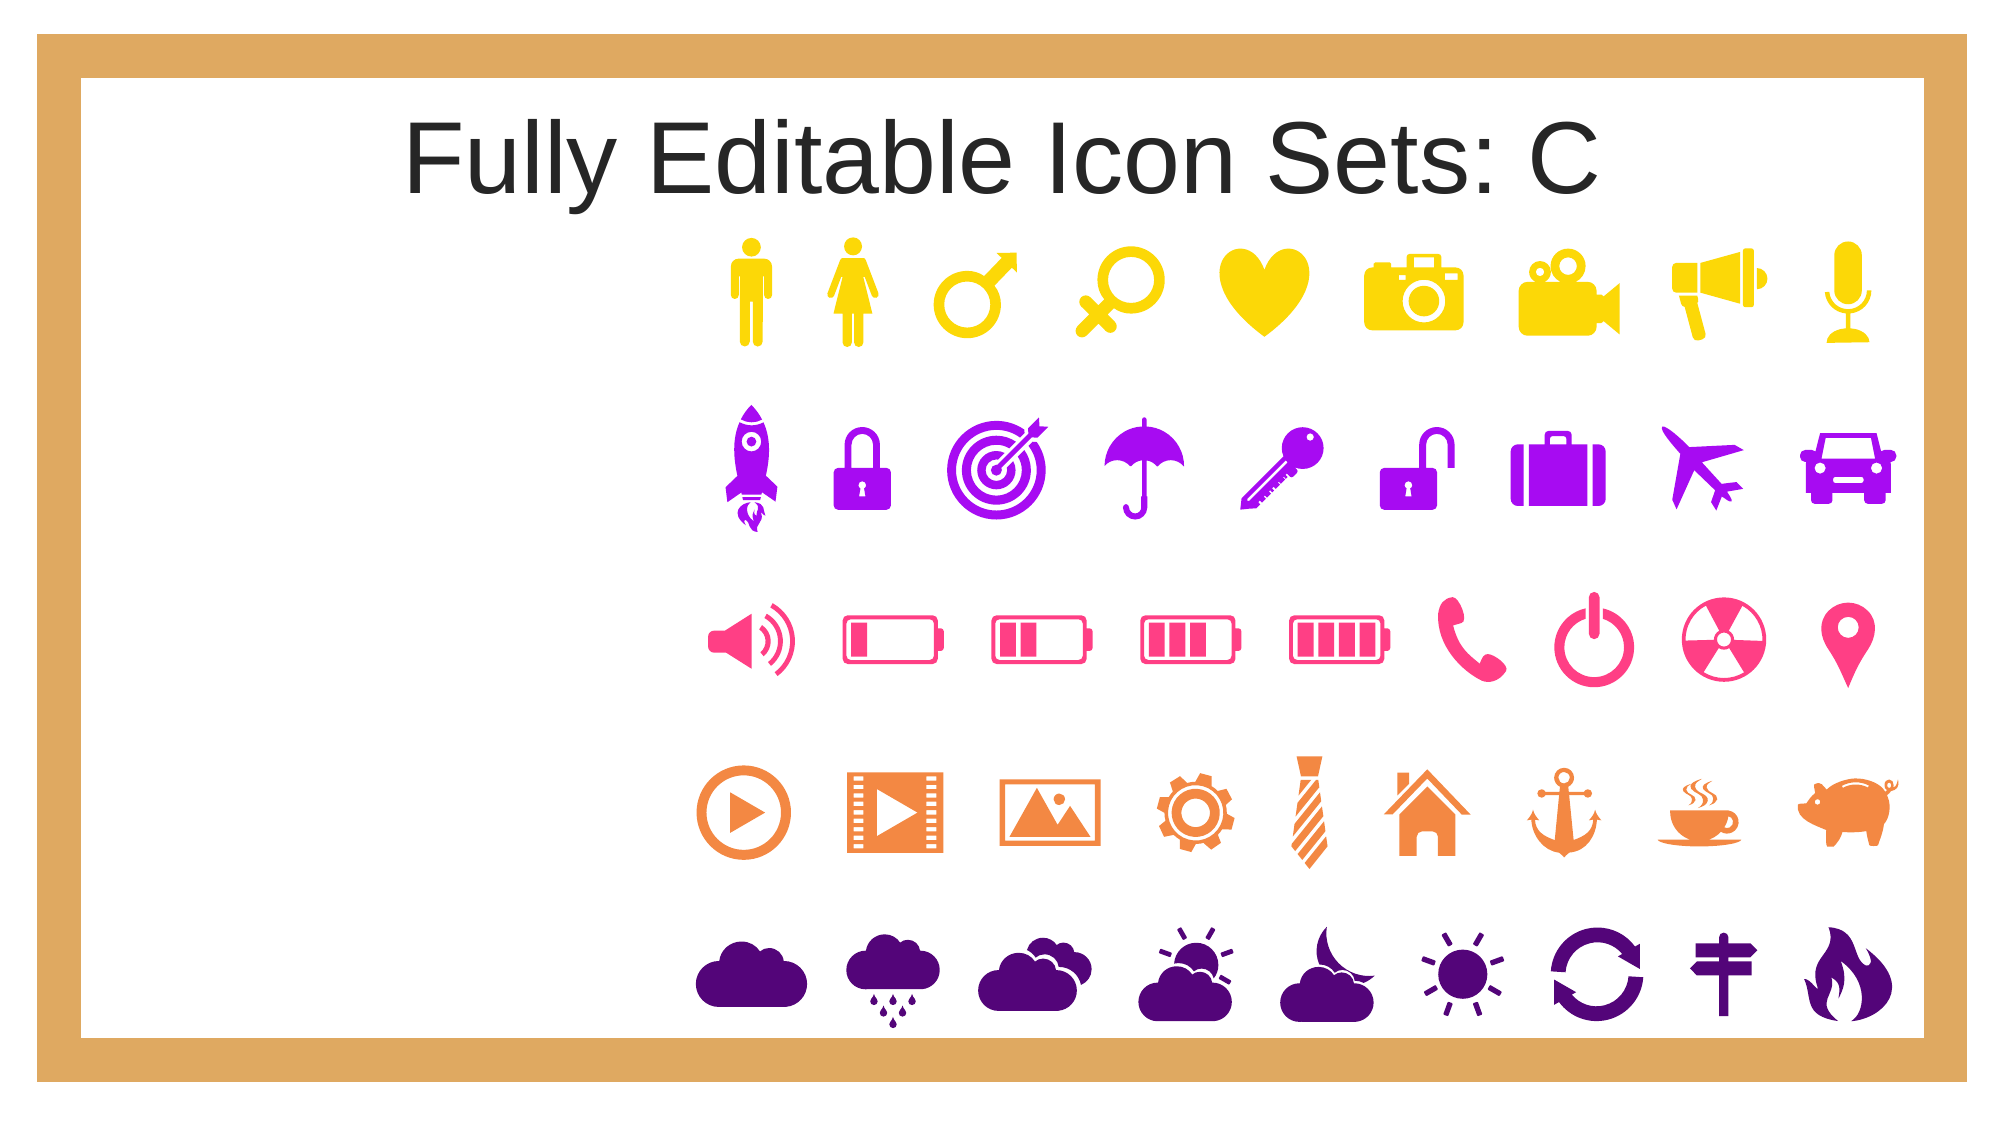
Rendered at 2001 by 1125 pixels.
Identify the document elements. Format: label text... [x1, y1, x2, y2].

text_box [1471, 1000, 1484, 1018]
text_box [1517, 247, 1621, 337]
text_box [1103, 416, 1186, 521]
text_box [1442, 1000, 1454, 1018]
text_box [1239, 426, 1325, 511]
text_box [1378, 425, 1456, 511]
text_box [694, 940, 809, 1008]
text_box [1279, 923, 1378, 1023]
text_box [1796, 777, 1900, 848]
text_box [724, 403, 779, 534]
text_box [707, 611, 753, 671]
text_box [1472, 931, 1485, 948]
text_box [841, 614, 945, 666]
text_box [932, 251, 1019, 340]
text_box [1219, 947, 1235, 959]
text_box [1591, 443, 1607, 508]
text_box [1553, 975, 1645, 1023]
text_box [990, 614, 1094, 666]
text_box [1074, 245, 1166, 339]
text_box [1527, 429, 1589, 508]
text_box [1549, 926, 1641, 974]
text_box [1833, 240, 1863, 306]
text_box [1155, 771, 1236, 854]
text_box [1486, 984, 1503, 998]
text_box [832, 425, 892, 511]
text_box [1655, 777, 1744, 848]
text_box [1381, 766, 1474, 857]
text_box [695, 764, 793, 861]
list Fully Editable Icon Sets: C [53, 103, 1952, 223]
text_box [1509, 443, 1525, 508]
text_box [1820, 601, 1876, 691]
text_box [1802, 926, 1894, 1023]
text_box [1422, 984, 1439, 998]
text_box [999, 778, 1102, 847]
text_box [888, 1014, 898, 1030]
text_box [1436, 596, 1508, 683]
text_box [763, 612, 784, 668]
text_box [845, 933, 941, 1007]
text_box [1218, 247, 1311, 339]
text_box [1137, 941, 1233, 1023]
text_box [1204, 926, 1217, 941]
text_box [897, 1002, 908, 1018]
text_box [1290, 755, 1329, 871]
text_box [729, 236, 774, 348]
text_box [1363, 252, 1465, 332]
text_box [757, 623, 772, 658]
text_box [1139, 614, 1243, 666]
text_box [1176, 926, 1188, 941]
text_box [946, 415, 1051, 521]
text_box [1798, 432, 1898, 505]
text_box [826, 236, 880, 349]
text_box [1440, 931, 1454, 948]
text_box [1680, 596, 1768, 683]
text_box [1688, 931, 1759, 1018]
text_box [1488, 955, 1506, 967]
text_box [1823, 289, 1873, 344]
text_box [768, 601, 796, 678]
text_box [878, 1002, 889, 1018]
text_box [1437, 948, 1489, 1000]
text_box [1660, 425, 1747, 513]
text_box [1671, 247, 1769, 342]
text_box [1288, 614, 1392, 666]
text_box [1553, 590, 1636, 689]
text_box [1420, 955, 1437, 967]
text_box [1524, 766, 1604, 859]
text_box [977, 936, 1093, 1012]
text_box [846, 771, 944, 854]
